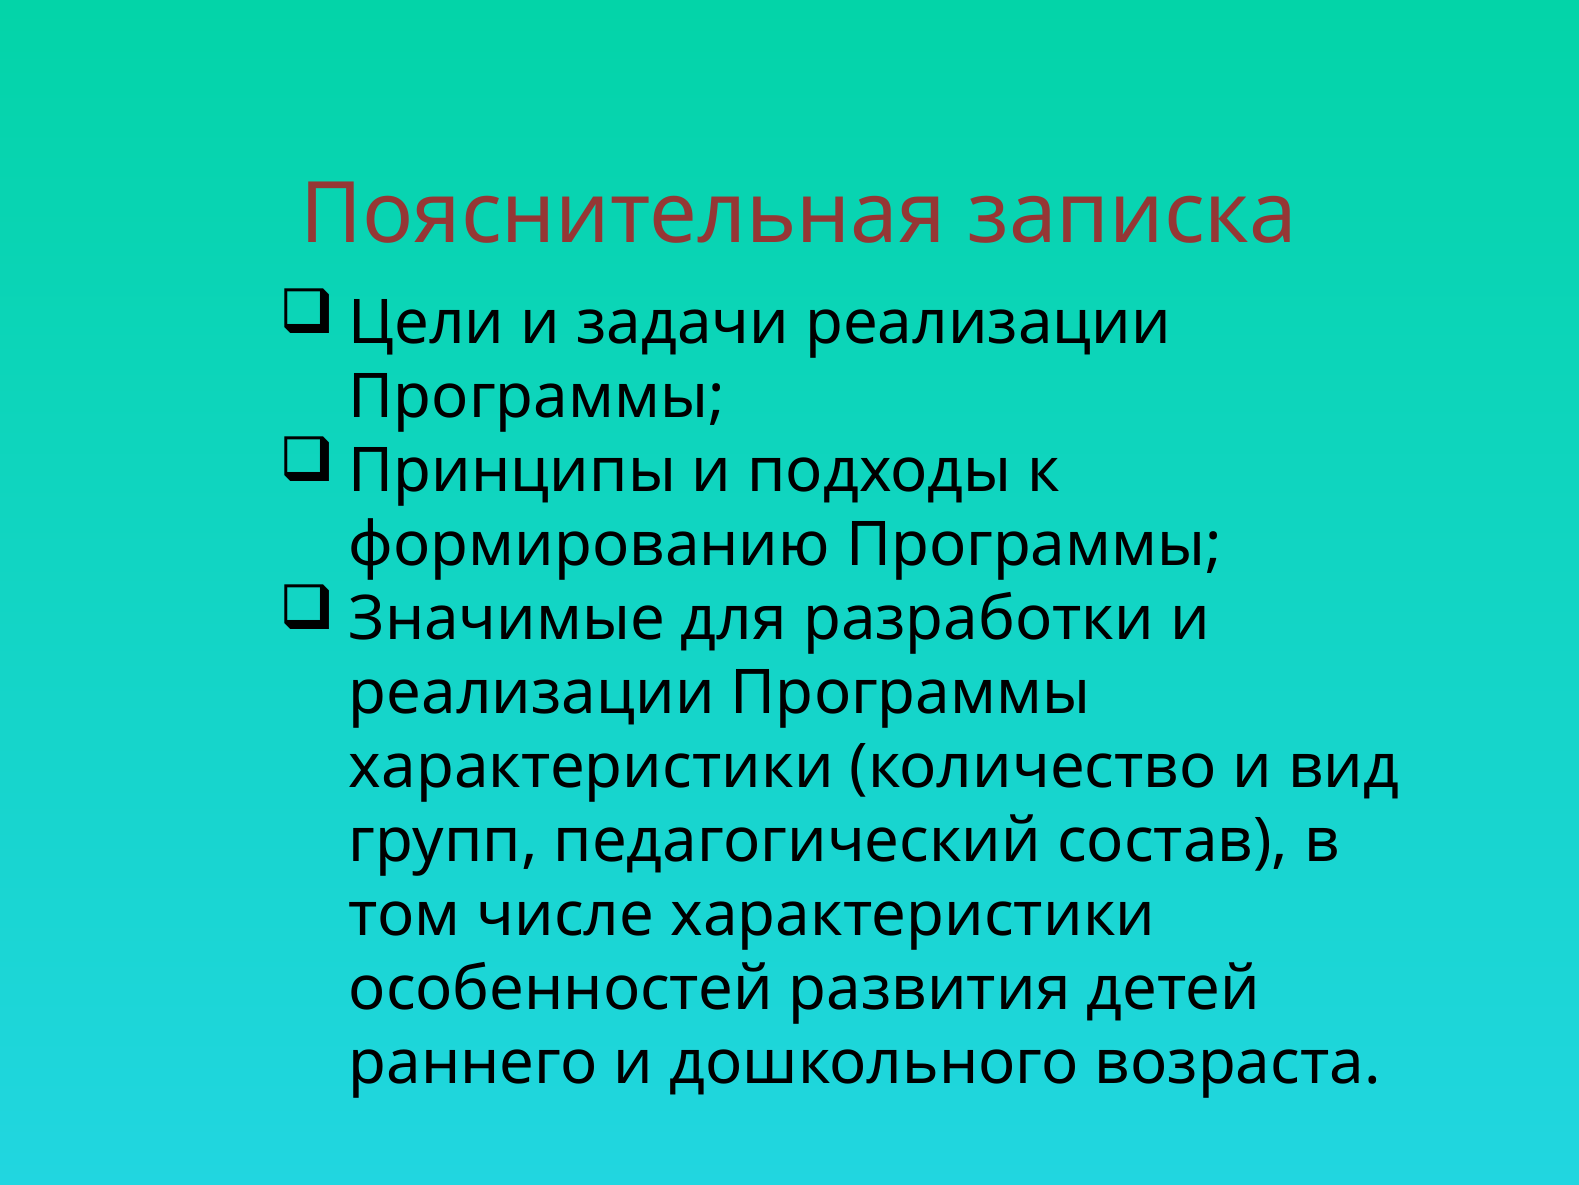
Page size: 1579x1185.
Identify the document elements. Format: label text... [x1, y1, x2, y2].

title Пояснительная записка [164, 113, 1415, 407]
text_box Цели и задачи реализации Программы; Принципы и подходы к формированию Программы; Значимые для разработки и реализации Программы характеристики (количество и вид групп, педагогический состав), в том числе характеристики особенностей развития детей раннего и дошкольного возраста. [264, 274, 1435, 1103]
